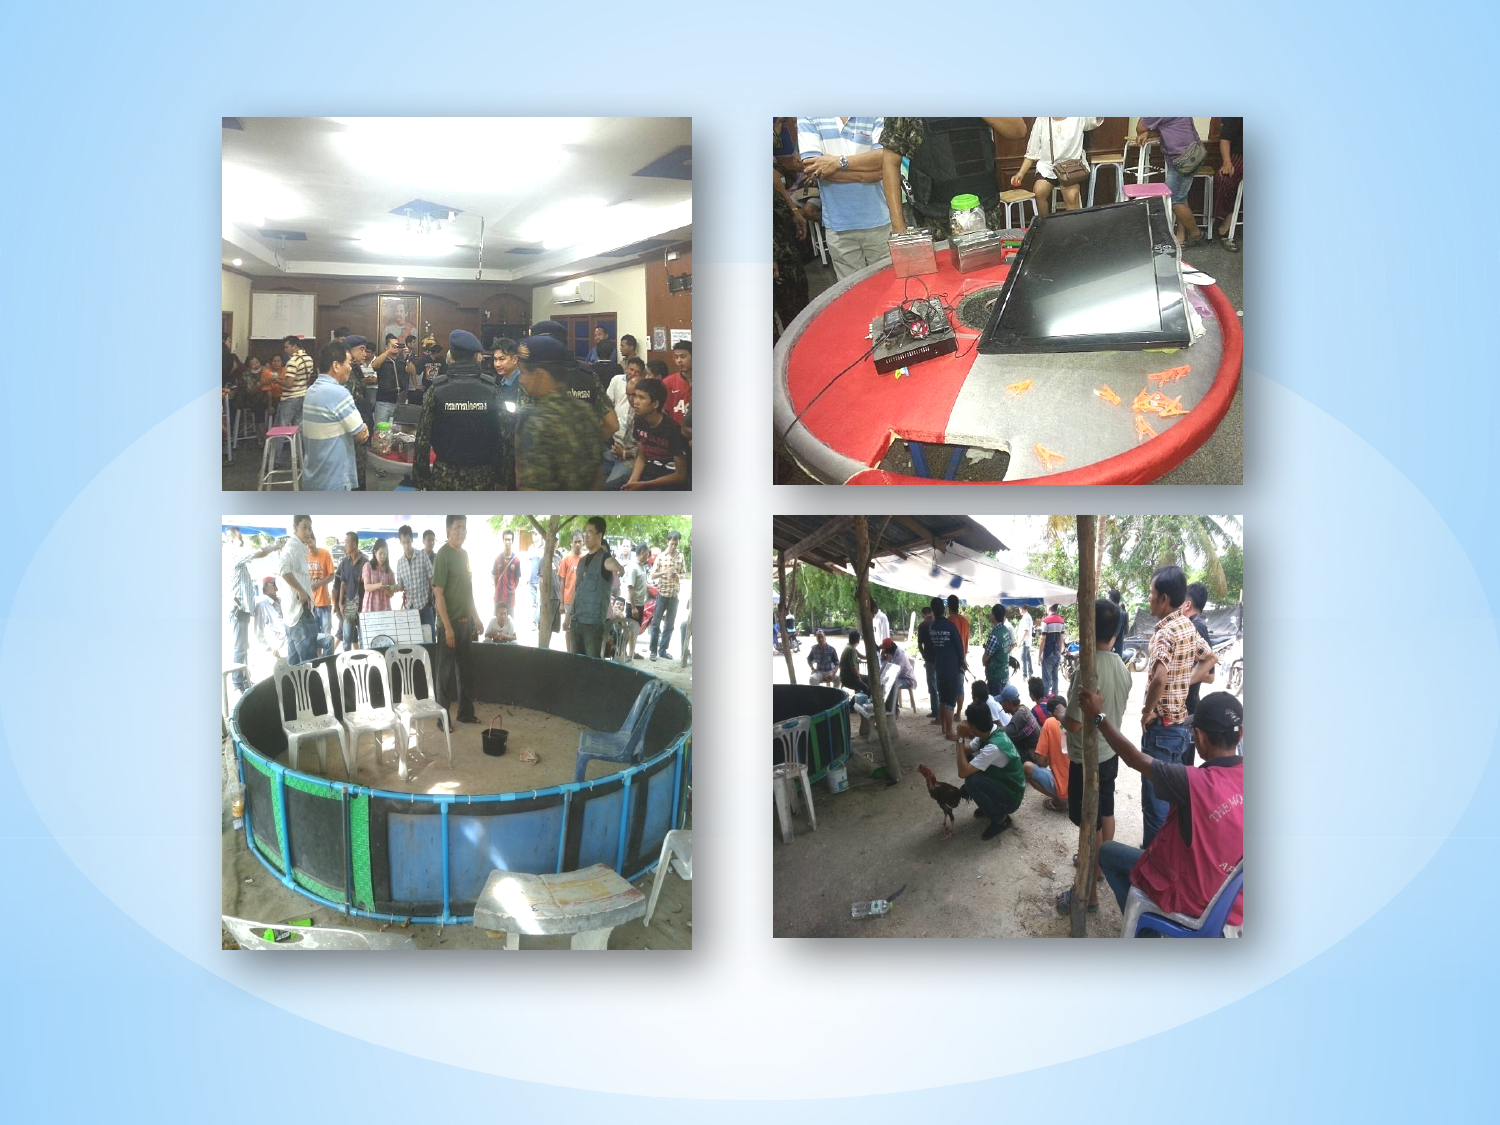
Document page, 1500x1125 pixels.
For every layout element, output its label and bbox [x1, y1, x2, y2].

picture [773, 116, 1243, 486]
picture [222, 116, 692, 491]
picture [773, 515, 1243, 938]
picture [222, 515, 692, 950]
